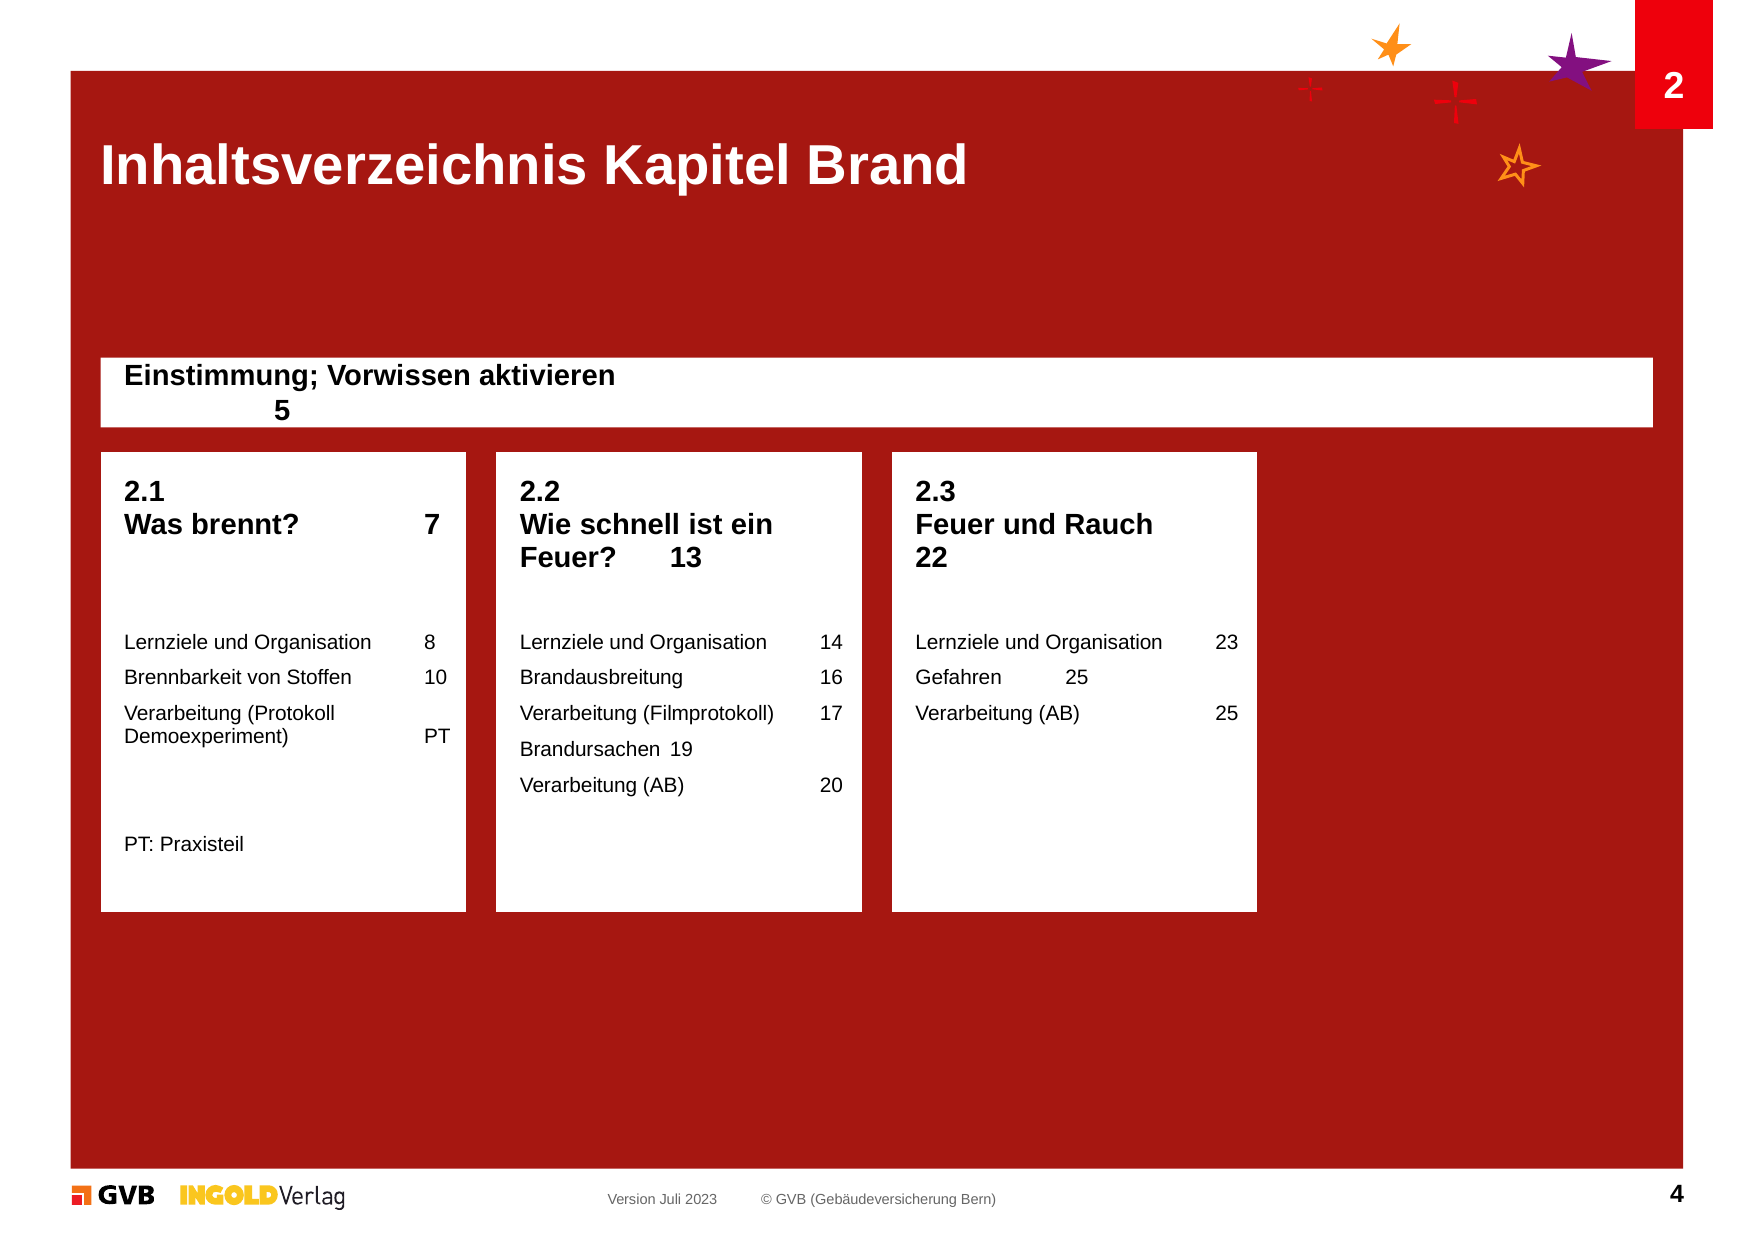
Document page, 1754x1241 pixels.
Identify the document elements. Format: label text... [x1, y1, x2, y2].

list Einstimmung; Vorwissen aktivieren 5 [100, 357, 1653, 428]
table_cell Lernziele und Organisation 14 Brandausbreitung 16 Verarbeitung (Filmprotokoll) 17 Brandursachen 19 Verarbeitung (AB) 20 [496, 623, 862, 912]
title Inhaltsverzeichnis Kapitel Brand [100, 128, 1312, 216]
table_cell Lernziele und Organisation 8 Brennbarkeit von Stoffen 10 Verarbeitung (Protokoll Demoexperiment) PT PT: Praxisteil [101, 623, 466, 912]
table_header 2.2 Wie schnell ist ein Feuer? 13 [496, 452, 862, 623]
table_cell Lernziele und Organisation 23 Gefahren 25 Verarbeitung (AB) 25 [892, 623, 1257, 912]
list 2 [1635, 0, 1713, 129]
table_header 2.1 Was brennt? 7 [101, 452, 466, 623]
footer Version Juli 2023 [607, 1189, 736, 1210]
slide_number 4 [1576, 1177, 1685, 1204]
table_header 2.3 Feuer und Rauch 22 [892, 452, 1257, 623]
